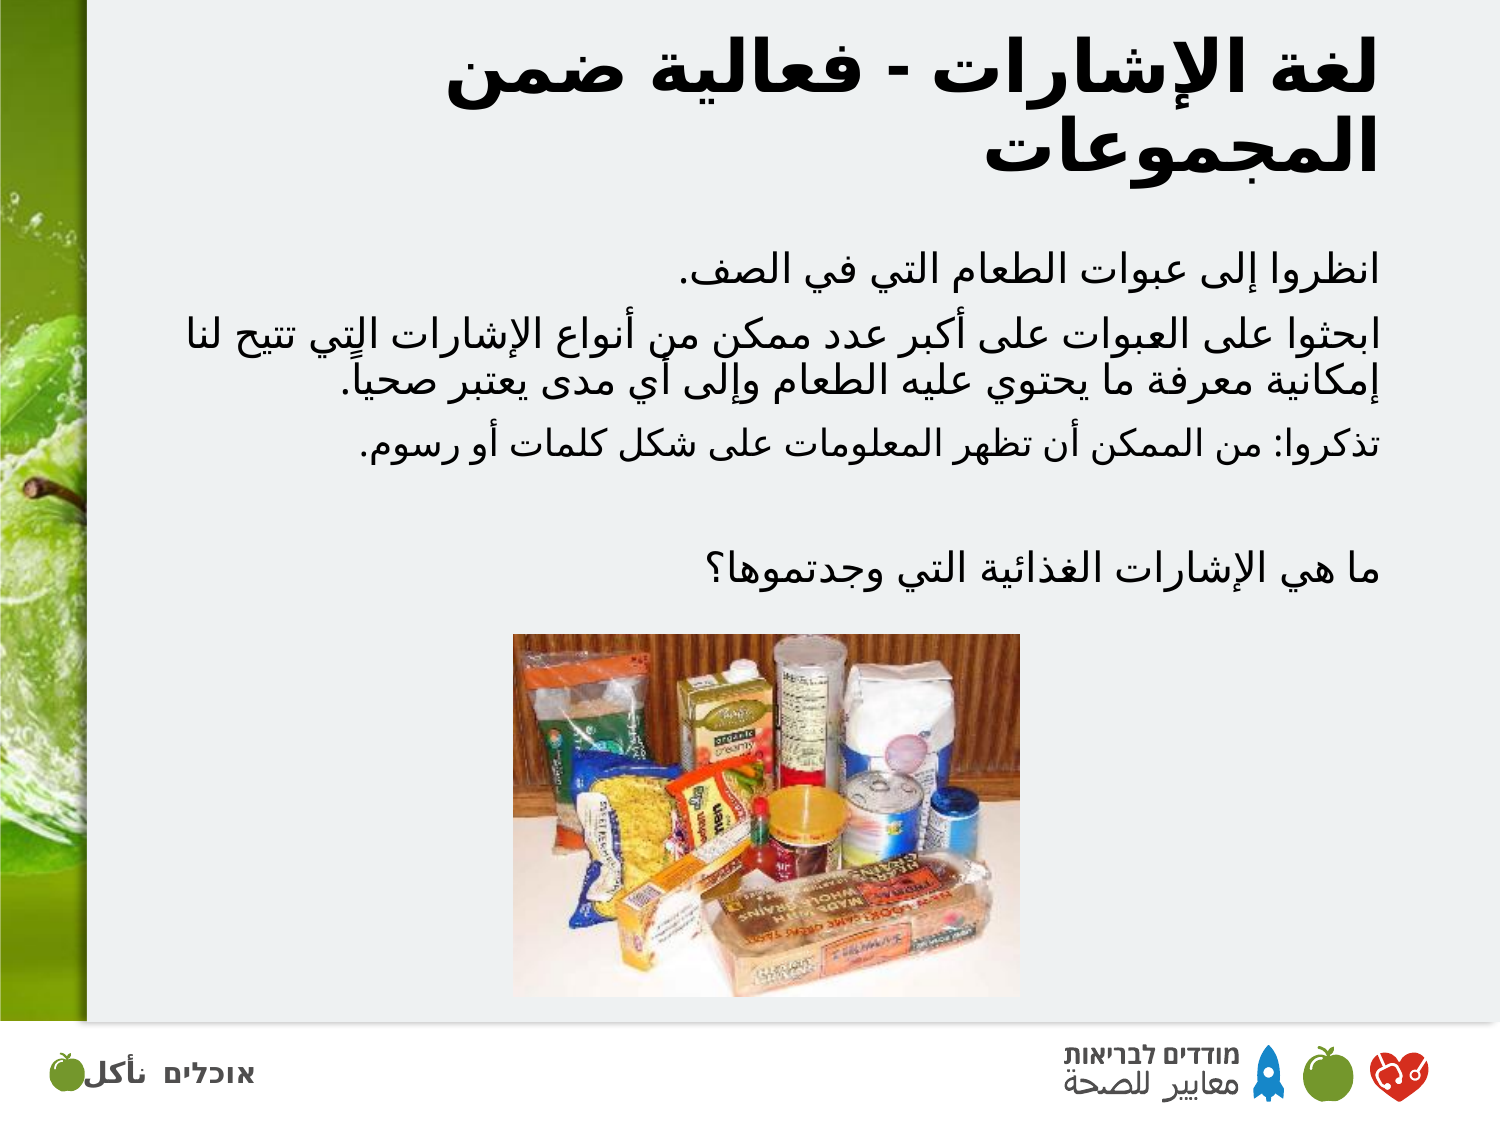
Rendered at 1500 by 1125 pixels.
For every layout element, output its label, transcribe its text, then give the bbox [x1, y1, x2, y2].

picture [0, 0, 86, 1021]
list انظروا إلى عبوات الطعام التي في الصف. ابحثوا على العبوات على أكبر عدد ممكن من أنواع الإشارات التي تتيح لنا إمكانية معرفة ما يحتوي عليه الطعام وإلى أي مدى يعتبر صحياً. تذكروا: من الممكن أن تظهر المعلومات على شكل كلمات أو رسوم. ما هي الإشارات الغذائية التي وجدتموها؟ [167, 239, 1397, 891]
picture [513, 634, 1020, 997]
title لغة الإشارات - فعالية ضمن المجموعات [103, 0, 1397, 218]
